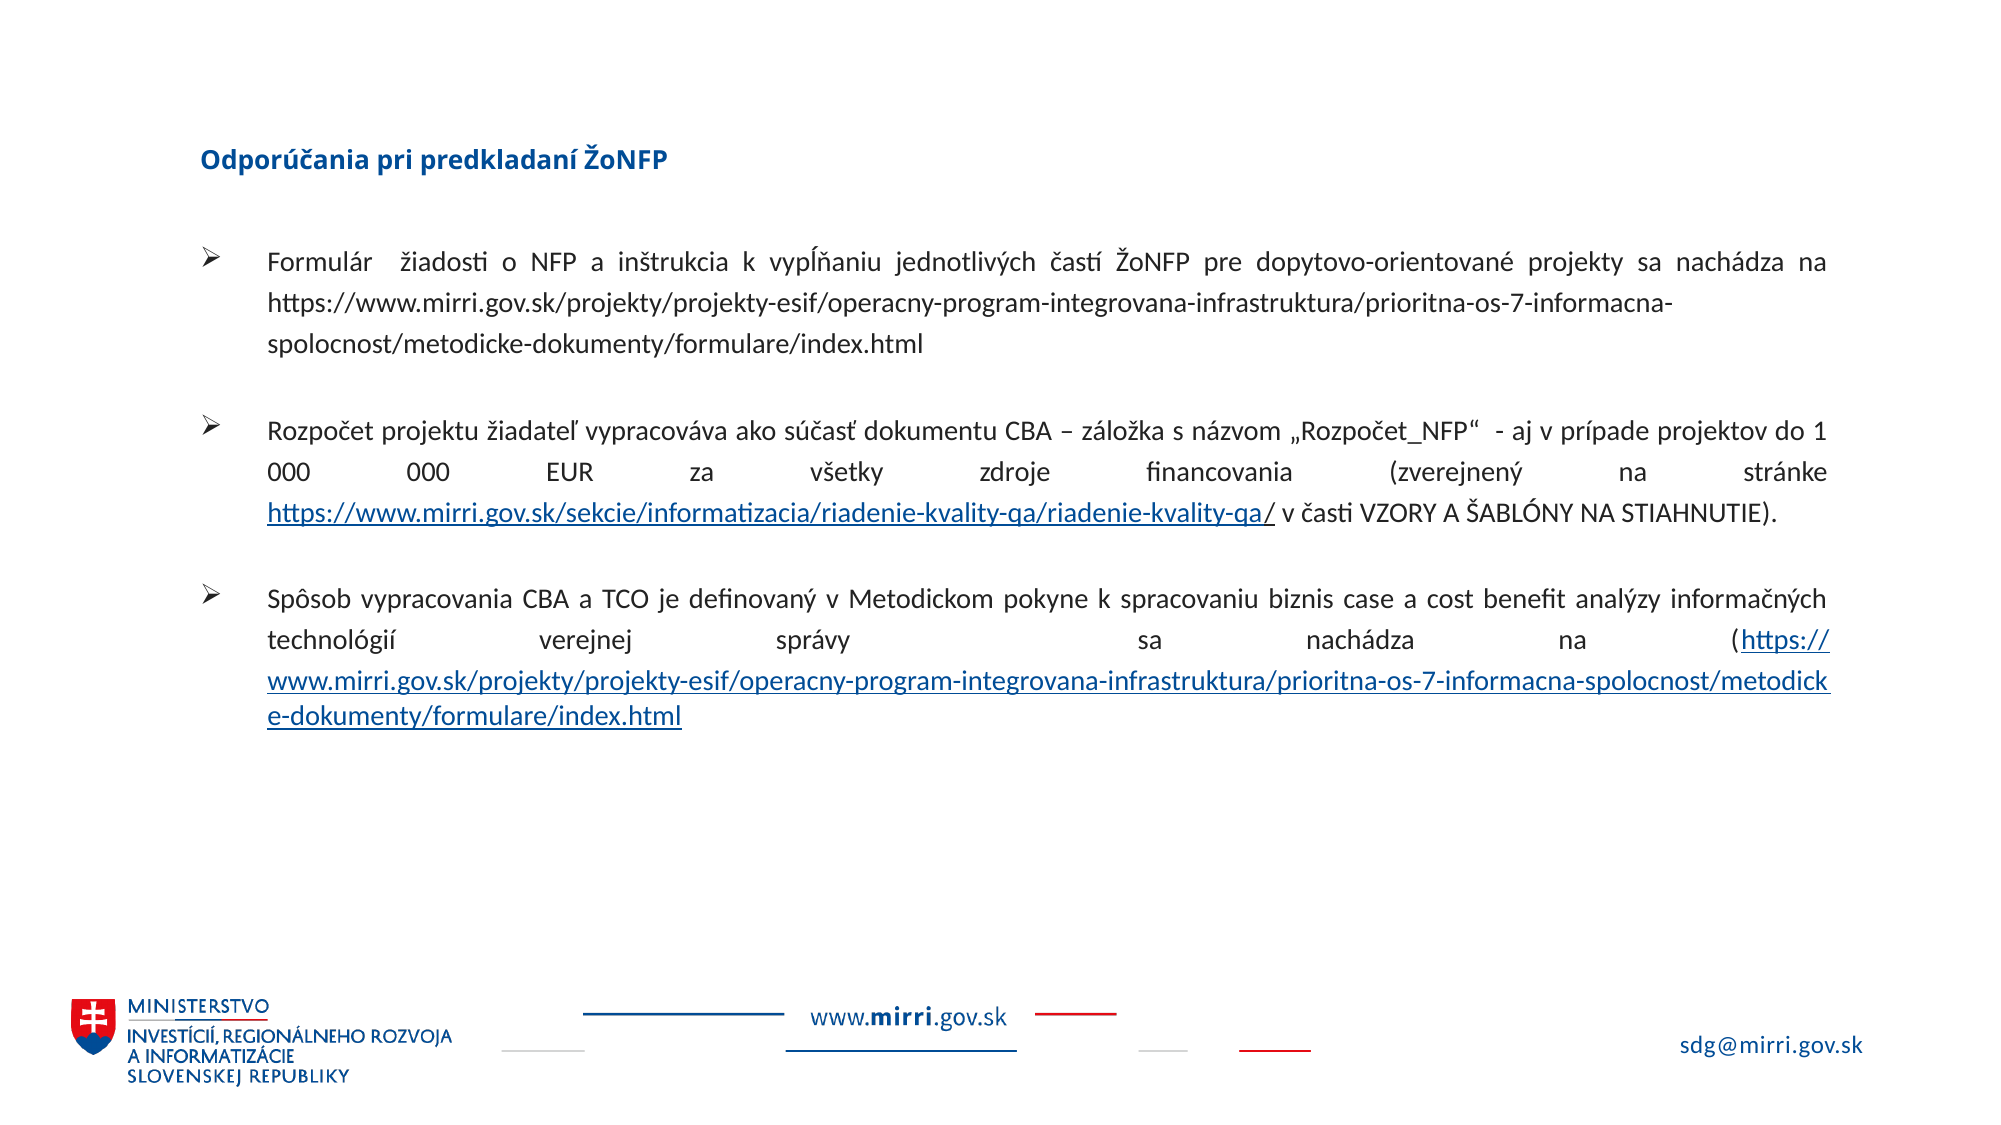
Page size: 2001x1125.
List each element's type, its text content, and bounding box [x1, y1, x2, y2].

list Formulár žiadosti o NFP a inštrukcia k vypĺňaniu jednotlivých častí ŽoNFP pre dopytovo-orientované projekty sa nachádza na https://www.mirri.gov.sk/projekty/projekty-esif/operacny-program-integrovana-infrastruktura/prioritna-os-7-informacna-spolocnost/metodicke-dokumenty/formulare/index.html Rozpočet projektu žiadateľ vypracováva ako súčasť dokumentu CBA – záložka s názvom „Rozpočet_NFP“ - aj v prípade projektov do 1 000 000 EUR za všetky zdroje financovania (zverejnený na stránke https://www.mirri.gov.sk/sekcie/informatizacia/riadenie-kvality-qa/riadenie-kvality-qa/ v časti VZORY A ŠABLÓNY NA STIAHNUTIE). Spôsob vypracovania CBA a TCO je definovaný v Metodickom pokyne k spracovaniu biznis case a cost benefit analýzy informačných technológií verejnej správy sa nachádza na (https://www.mirri.gov.sk/projekty/projekty-esif/operacny-program-integrovana-infrastruktura/prioritna-os-7-informacna-spolocnost/metodicke-dokumenty/formulare/index.html [200, 211, 1830, 828]
title Odporúčania pri predkladaní ŽoNFP [200, 143, 1750, 211]
picture [71, 999, 452, 1087]
picture [501, 1006, 1311, 1052]
